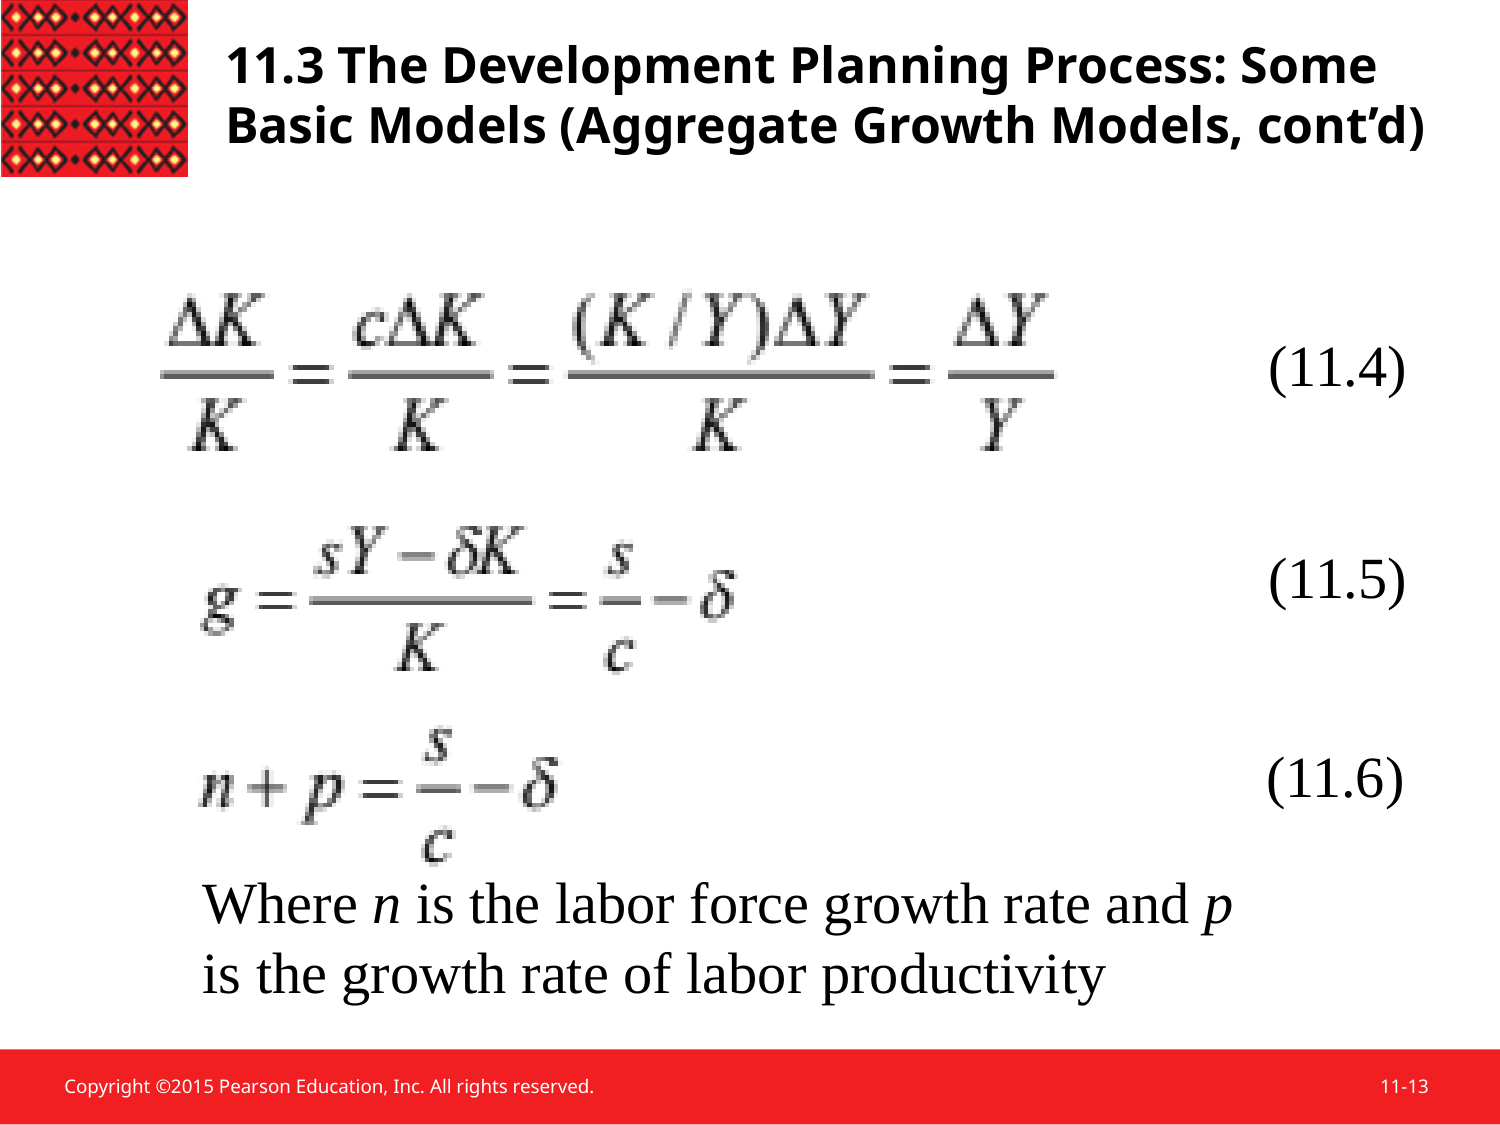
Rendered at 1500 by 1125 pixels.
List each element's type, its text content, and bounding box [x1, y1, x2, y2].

text_box (11.5) [1253, 532, 1423, 618]
text_box Where n is the labor force growth rate and p is the growth rate of labor productivity [188, 857, 1264, 1013]
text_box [190, 693, 573, 873]
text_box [192, 509, 747, 681]
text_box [151, 274, 1059, 463]
title 11.3 The Development Planning Process: Some Basic Models (Aggregate Growth Models, cont’d) [225, 0, 1463, 188]
picture [1, 0, 188, 177]
text_box (11.6) [1251, 731, 1420, 816]
text_box (11.4) [1253, 320, 1423, 405]
